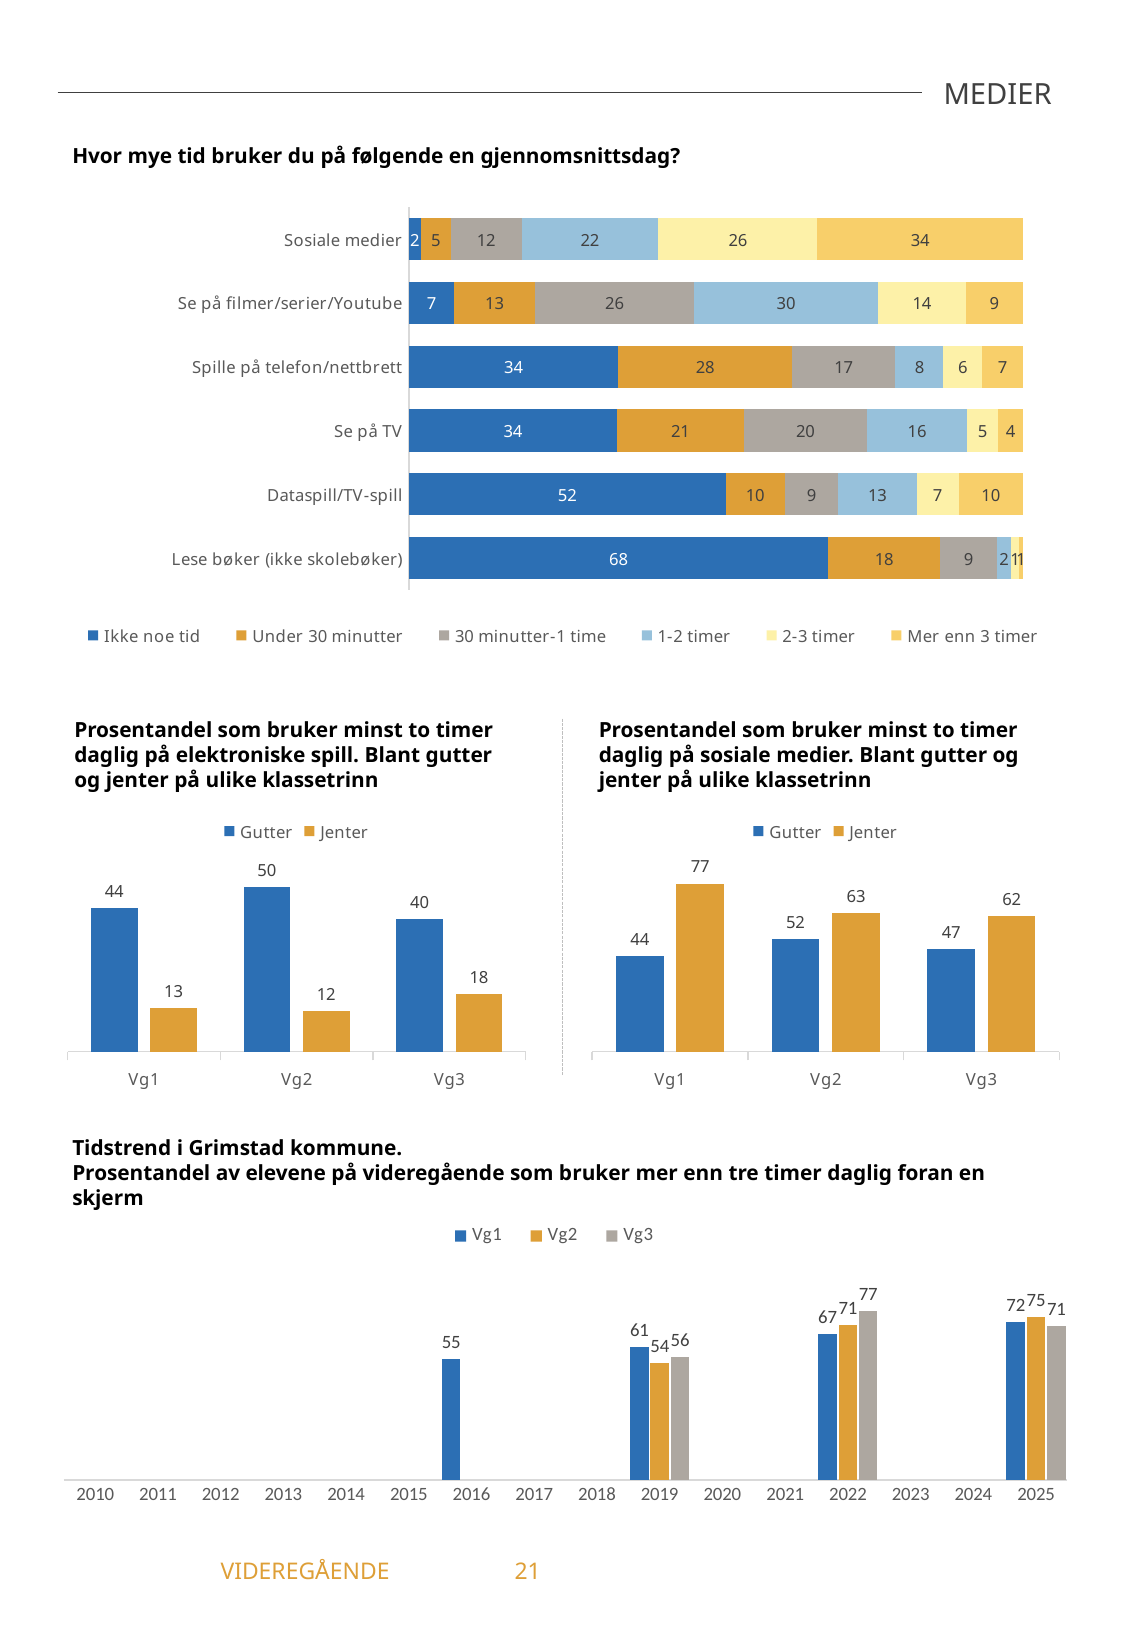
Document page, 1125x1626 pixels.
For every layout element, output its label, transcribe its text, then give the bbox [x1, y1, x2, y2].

text_box Prosentandel som bruker minst to timer daglig på sosiale medier. Blant gutter og jenter på ulike klassetrinn [584, 708, 1070, 799]
text_box Hvor mye tid bruker du på følgende en gjennomsnittsdag? [57, 134, 1067, 175]
chart [57, 181, 1069, 667]
text_box VIDEREGÅENDE 21 [49, 1549, 1125, 1592]
chart [57, 1203, 1070, 1525]
text_box Prosentandel som bruker minst to timer daglig på elektroniske spill. Blant gutter og jenter på ulike klassetrinn [59, 708, 535, 799]
text_box MEDIER [57, 68, 1067, 118]
chart [57, 802, 536, 1096]
text_box Tidstrend i Grimstad kommune. Prosentandel av elevene på videregående som bruker mer enn tre timer daglig foran en skjerm [57, 1127, 1063, 1203]
chart [582, 802, 1069, 1096]
